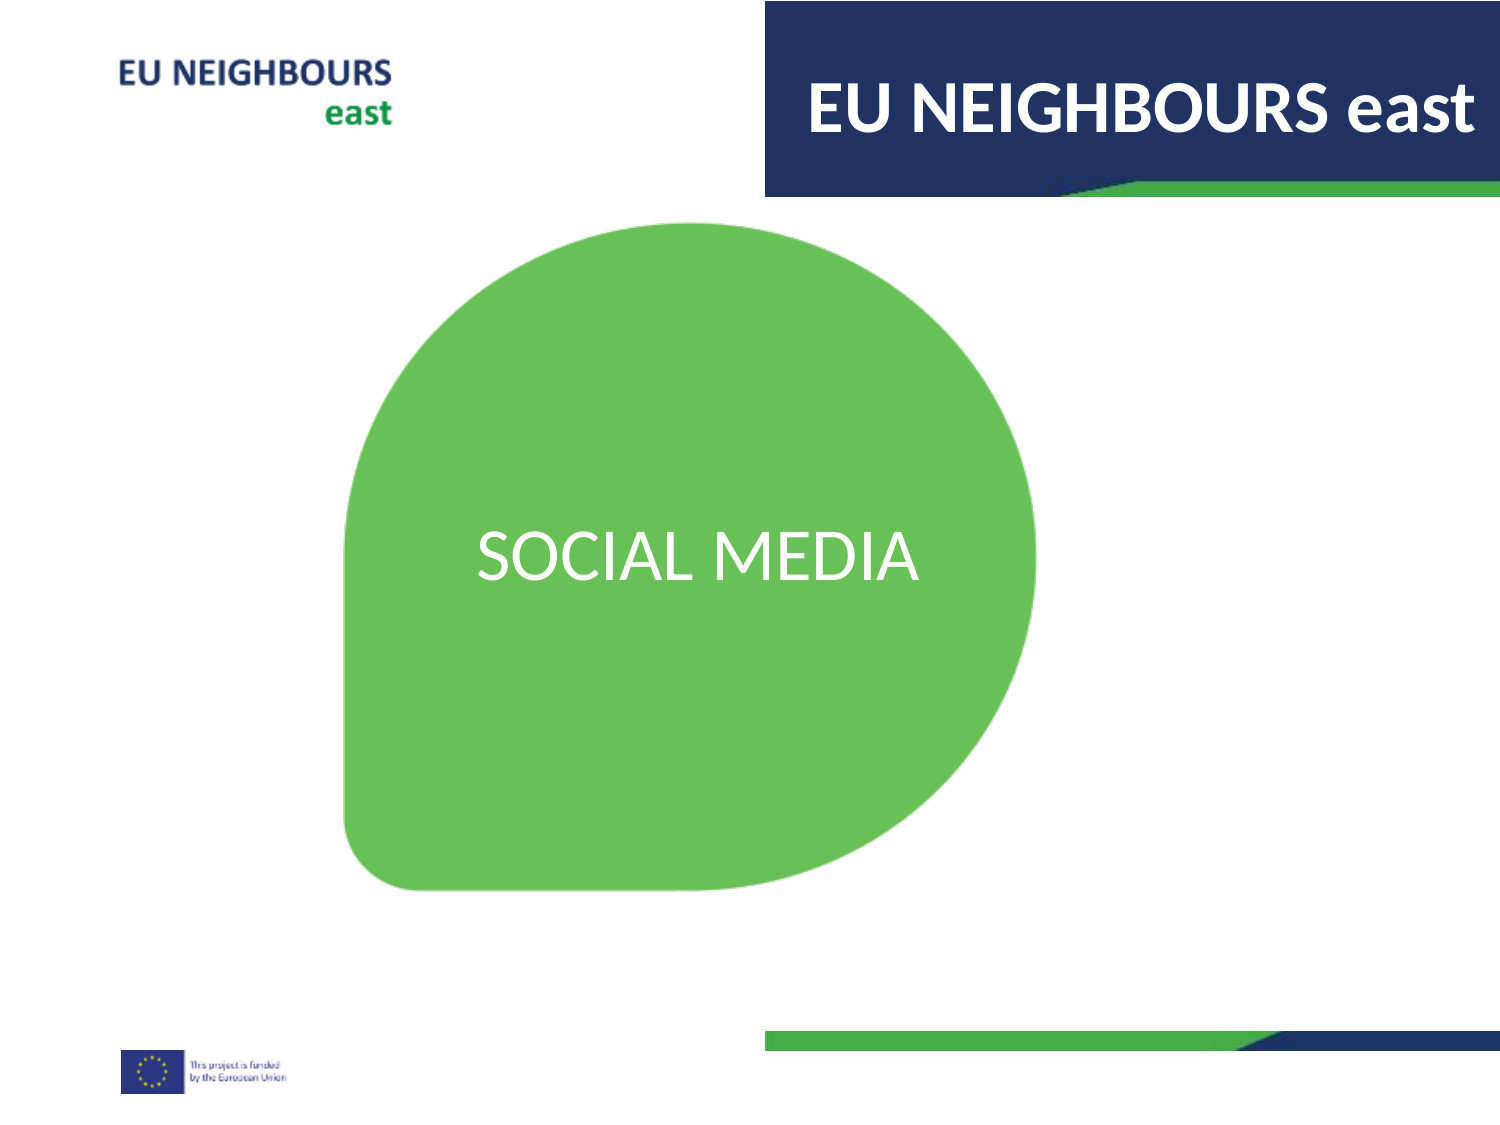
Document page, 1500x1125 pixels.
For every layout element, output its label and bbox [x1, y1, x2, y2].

picture [121, 1050, 290, 1095]
picture [765, 1030, 1500, 1051]
picture [100, 1, 1500, 977]
